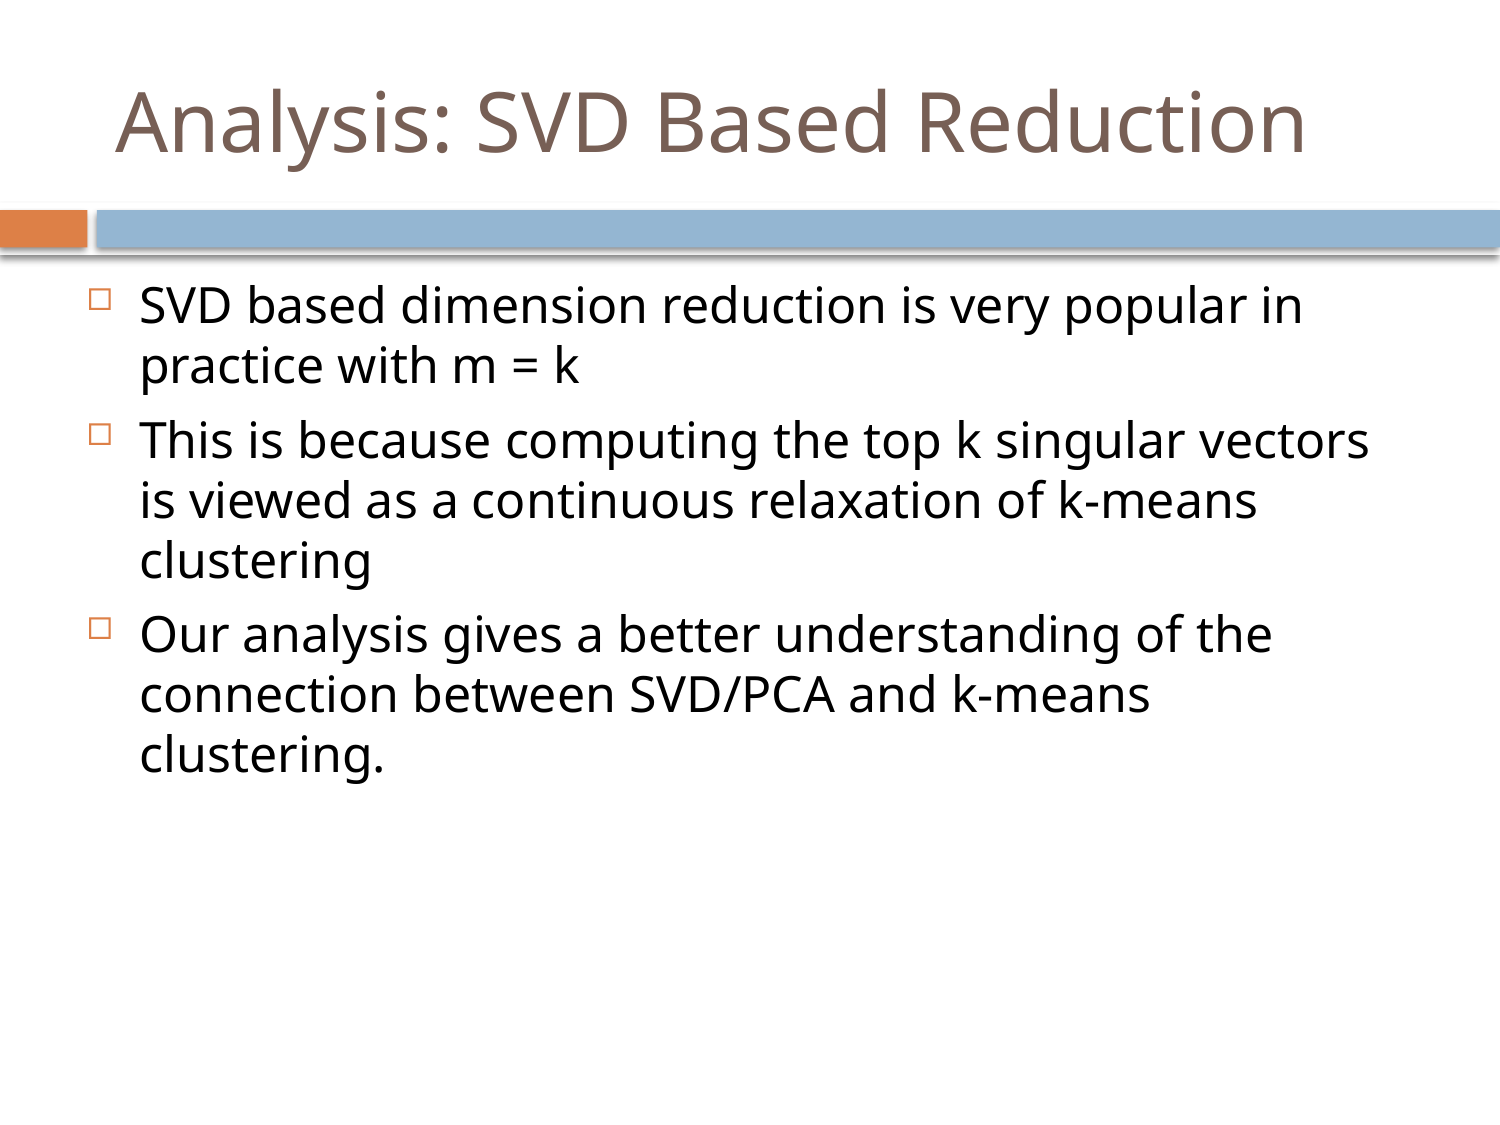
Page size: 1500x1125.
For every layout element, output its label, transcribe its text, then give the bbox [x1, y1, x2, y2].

title Analysis: SVD Based Reduction [100, 37, 1438, 200]
text_box SVD based dimension reduction is very popular in practice with m = k This is because computing the top k singular vectors is viewed as a continuous relaxation of k-means clustering Our analysis gives a better understanding of the connection between SVD/PCA and k-means clustering. [71, 266, 1410, 992]
